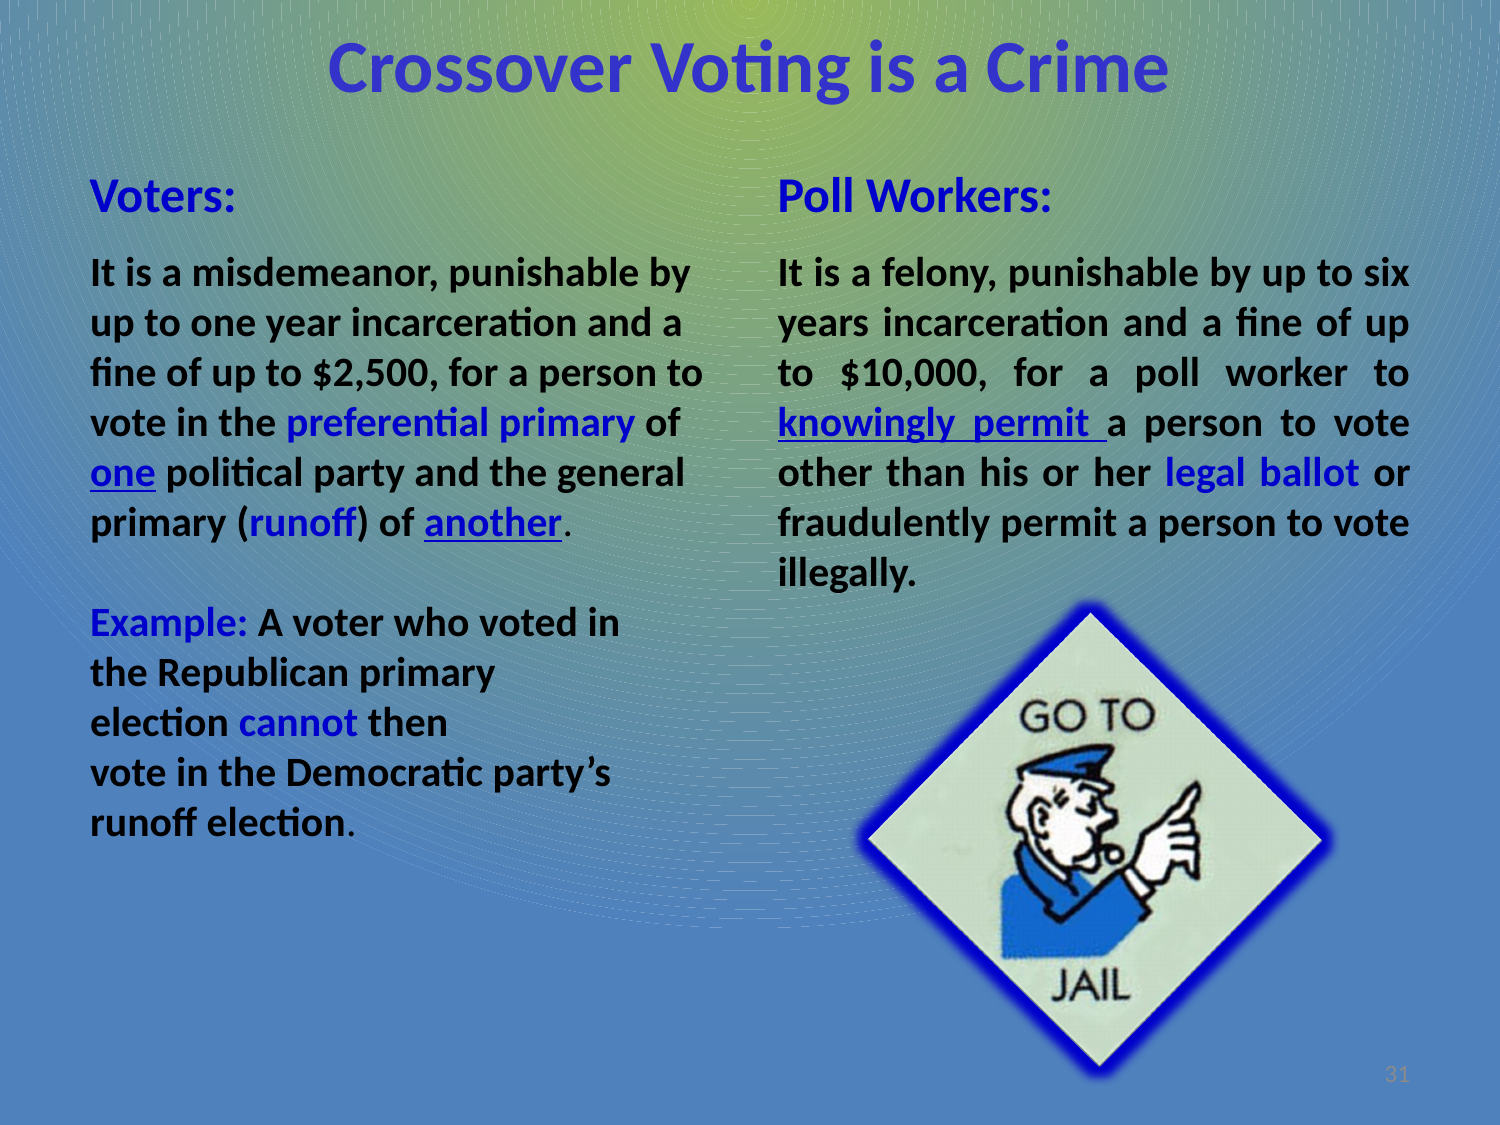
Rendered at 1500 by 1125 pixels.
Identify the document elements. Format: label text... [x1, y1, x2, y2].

title Crossover Voting is a Crime [75, 0, 1425, 125]
slide_number 31 [1074, 1042, 1425, 1103]
list It is a misdemeanor, punishable by up to one year incarceration and a fine of up to $2,500, for a person to vote in the preferential primary of one political party and the general primary (runoff) of another. Example: A voter who voted in the Republican primary election cannot then vote in the Democratic party’s runoff election. [75, 237, 738, 1050]
picture [868, 613, 1321, 1066]
list Poll Workers: [762, 125, 1426, 230]
list It is a felony, punishable by up to six years incarceration and a fine of up to $10,000, for a poll worker to knowingly permit a person to vote other than his or her legal ballot or fraudulently permit a person to vote illegally. [762, 237, 1426, 613]
list Voters: [74, 125, 738, 230]
